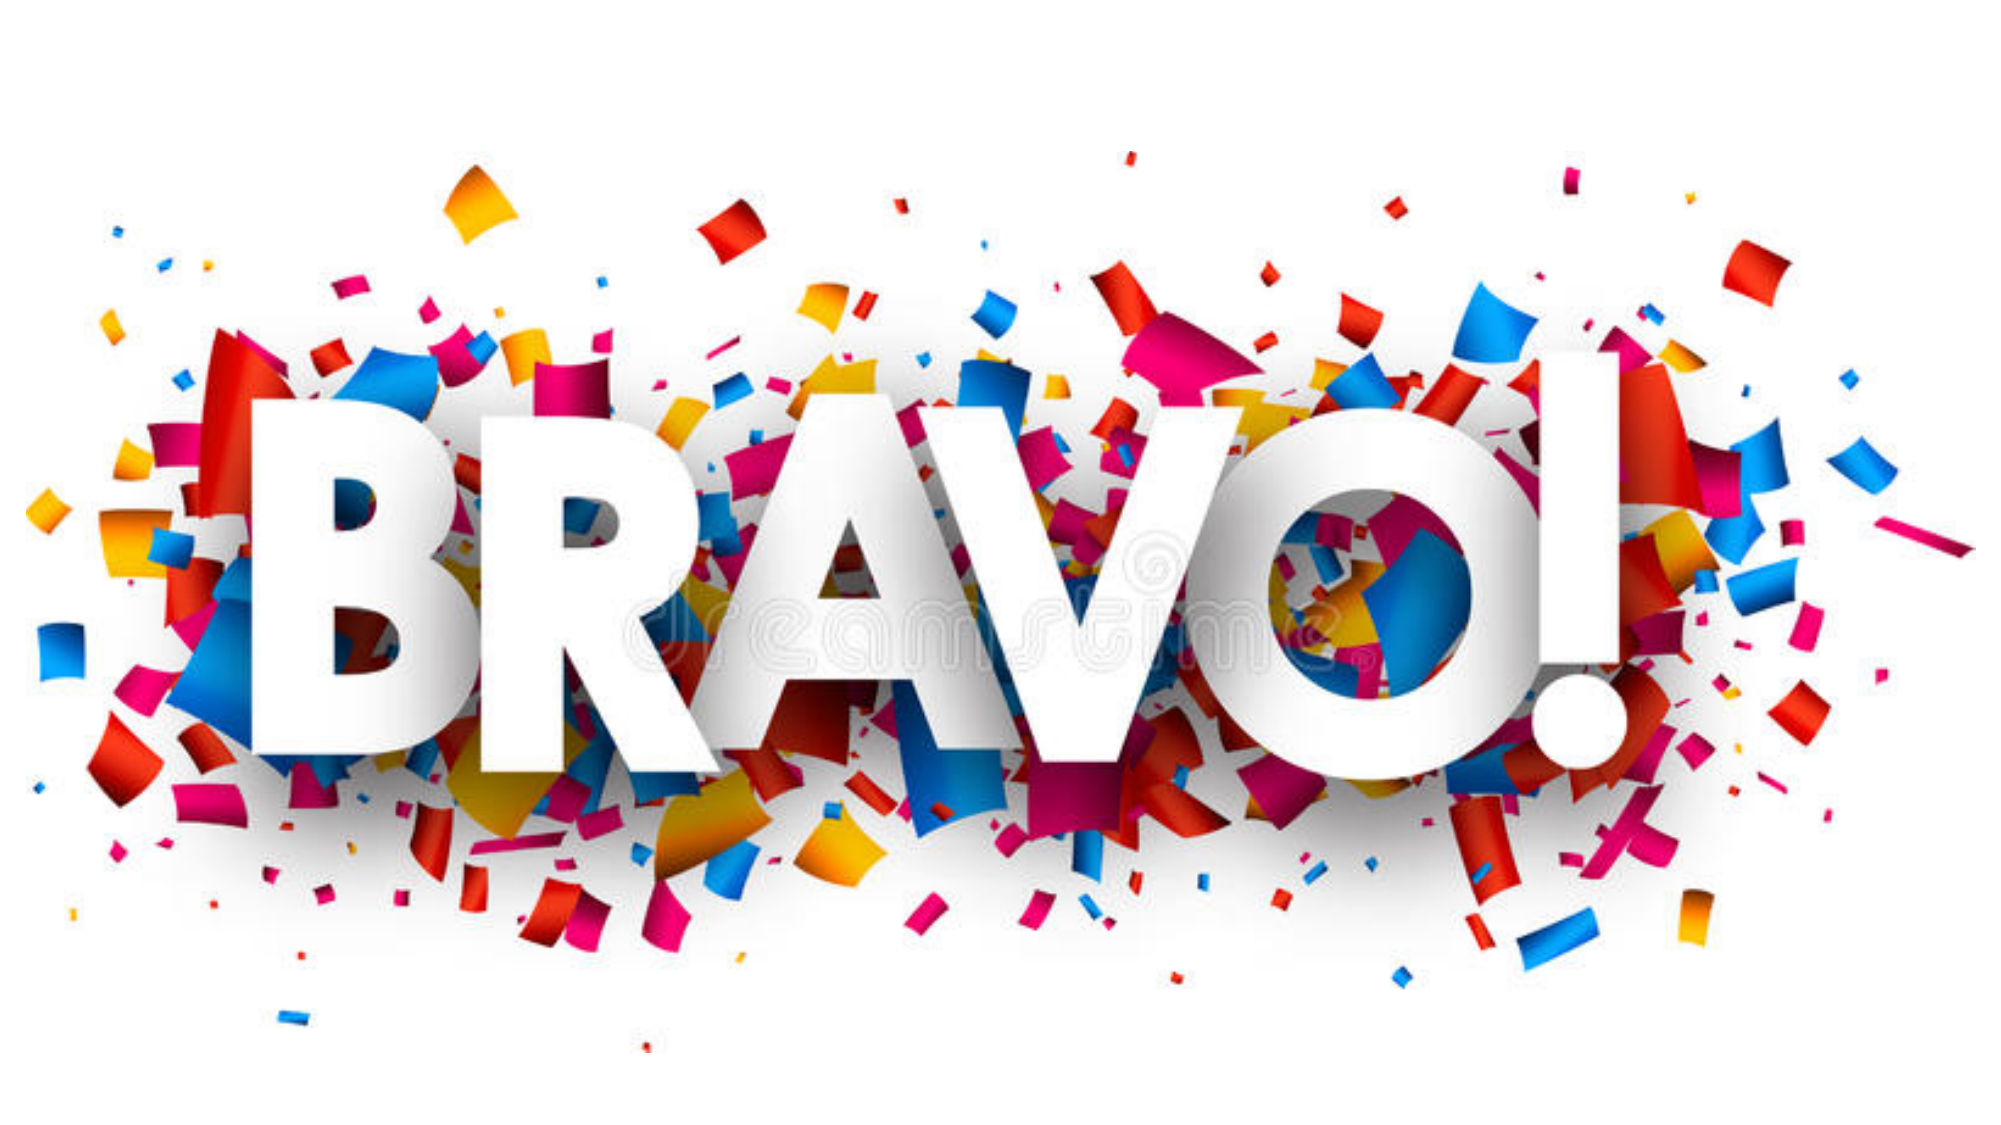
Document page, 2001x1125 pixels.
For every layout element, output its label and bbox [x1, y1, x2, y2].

picture [26, 151, 1976, 1053]
